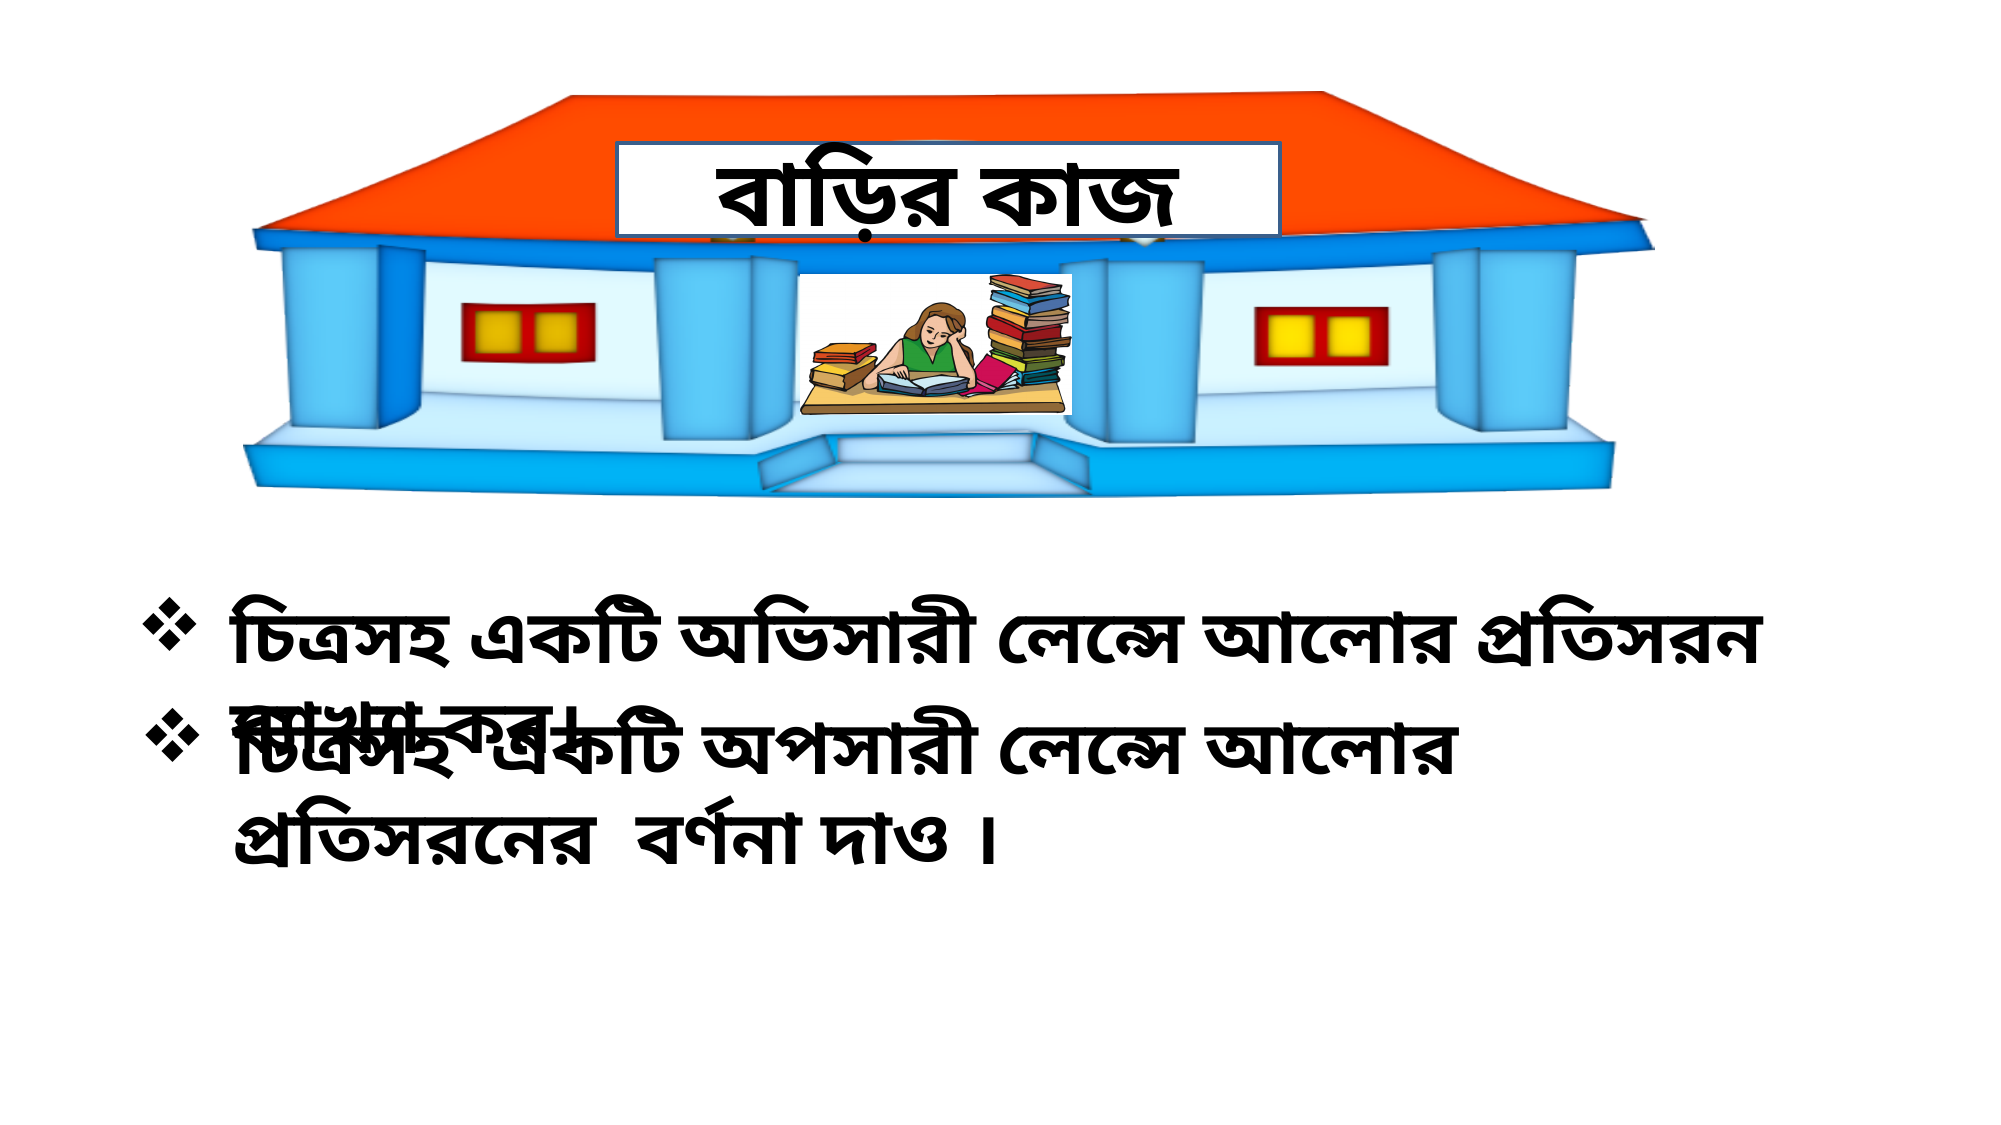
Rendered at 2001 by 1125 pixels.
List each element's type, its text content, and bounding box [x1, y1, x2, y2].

text_box চিত্রসহ একটি অপসারী লেন্সে আলোর প্রতিসরনের বর্ণনা দাও । [124, 692, 1775, 887]
picture [799, 274, 1072, 415]
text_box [242, 91, 1655, 499]
text_box চিত্রসহ একটি অভিসারী লেন্সে আলোর প্রতিসরন ব্যাখ্যা কর। [121, 580, 1850, 776]
